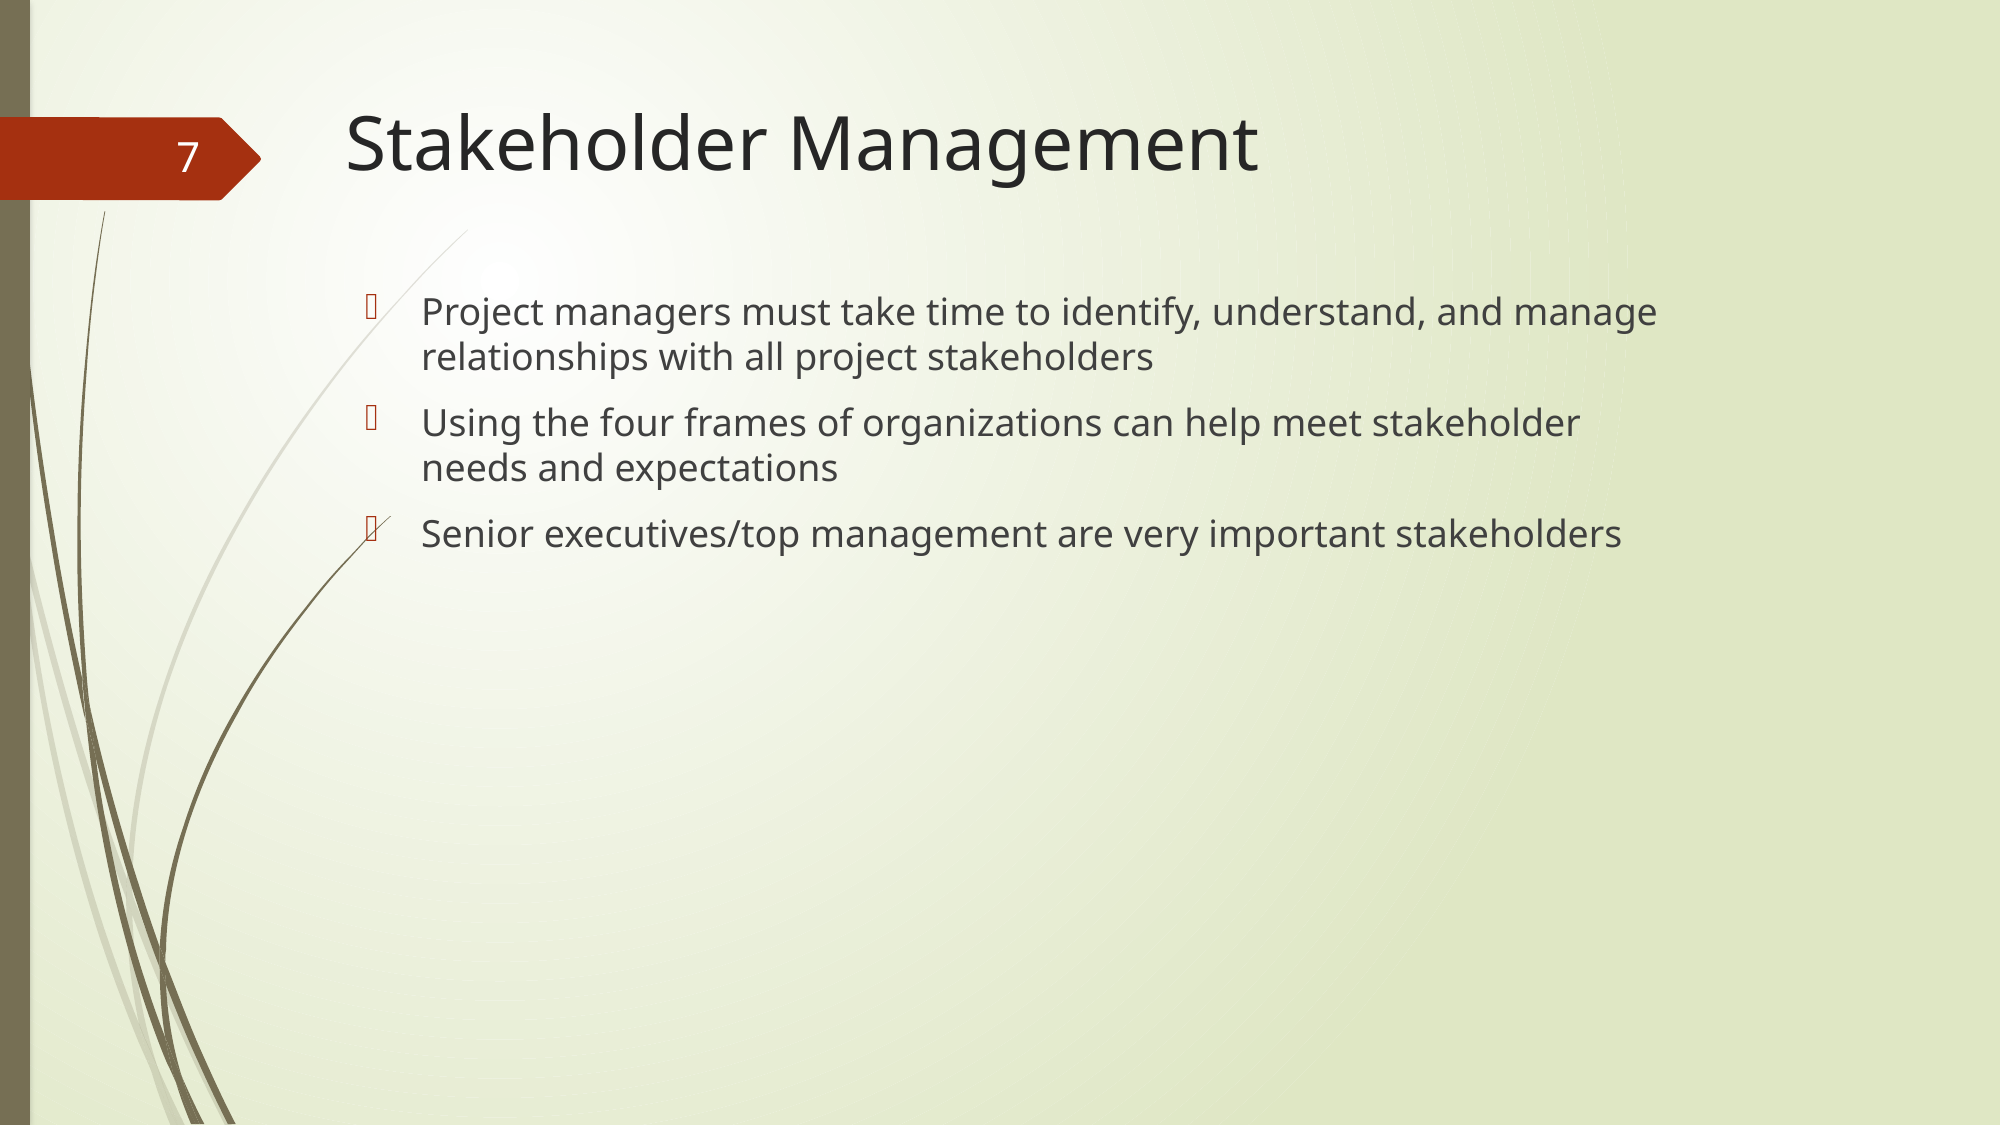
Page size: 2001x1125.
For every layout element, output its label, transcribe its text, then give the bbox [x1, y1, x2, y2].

title Stakeholder Management [330, 87, 1693, 231]
list Project managers must take time to identify, understand, and manage relationships with all project stakeholders Using the four frames of organizations can help meet stakeholder needs and expectations Senior executives/top management are very important stakeholders [350, 280, 1693, 1067]
slide_number 7 [87, 129, 216, 190]
